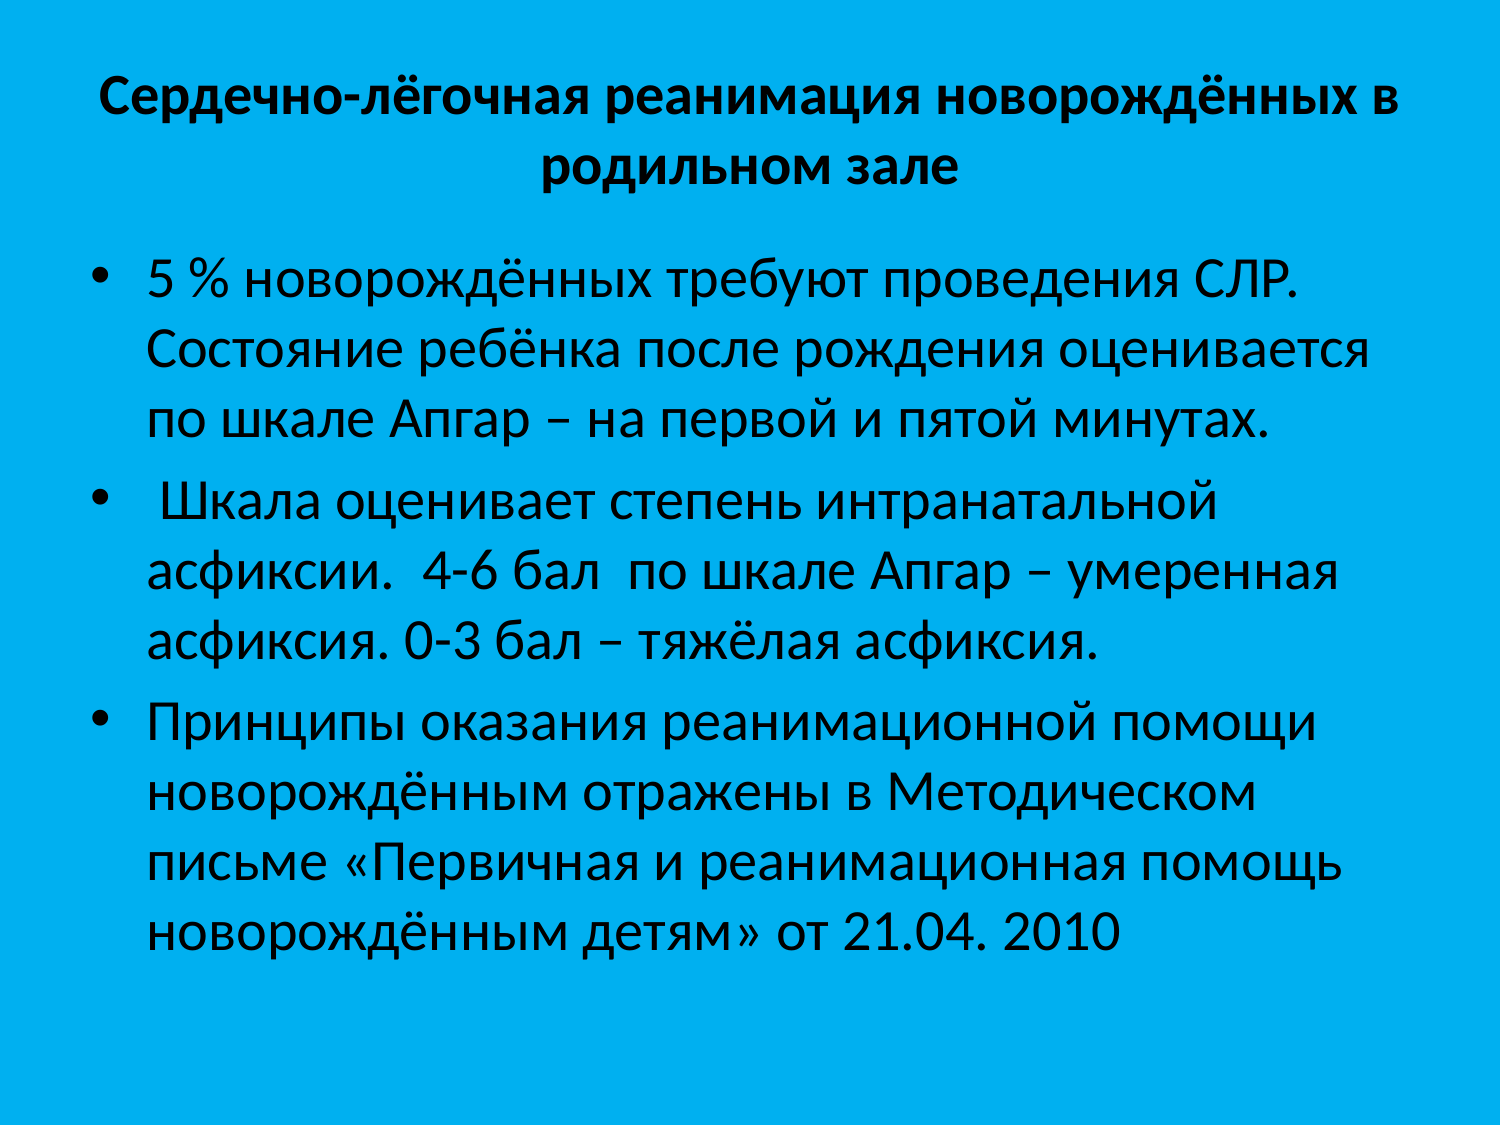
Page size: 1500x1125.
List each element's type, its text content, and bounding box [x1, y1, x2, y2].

list 5 % новорождённых требуют проведения СЛР. Состояние ребёнка после рождения оценивается по шкале Апгар – на первой и пятой минутах. Шкала оценивает степень интранатальной асфиксии. 4-6 бал по шкале Апгар – умеренная асфиксия. 0-3 бал – тяжёлая асфиксия. Принципы оказания реанимационной помощи новорождённым отражены в Методическом письме «Первичная и реанимационная помощь новорождённым детям» от 21.04. 2010 [75, 231, 1425, 1005]
title Сердечно-лёгочная реанимация новорождённых в родильном зале [75, 45, 1425, 209]
